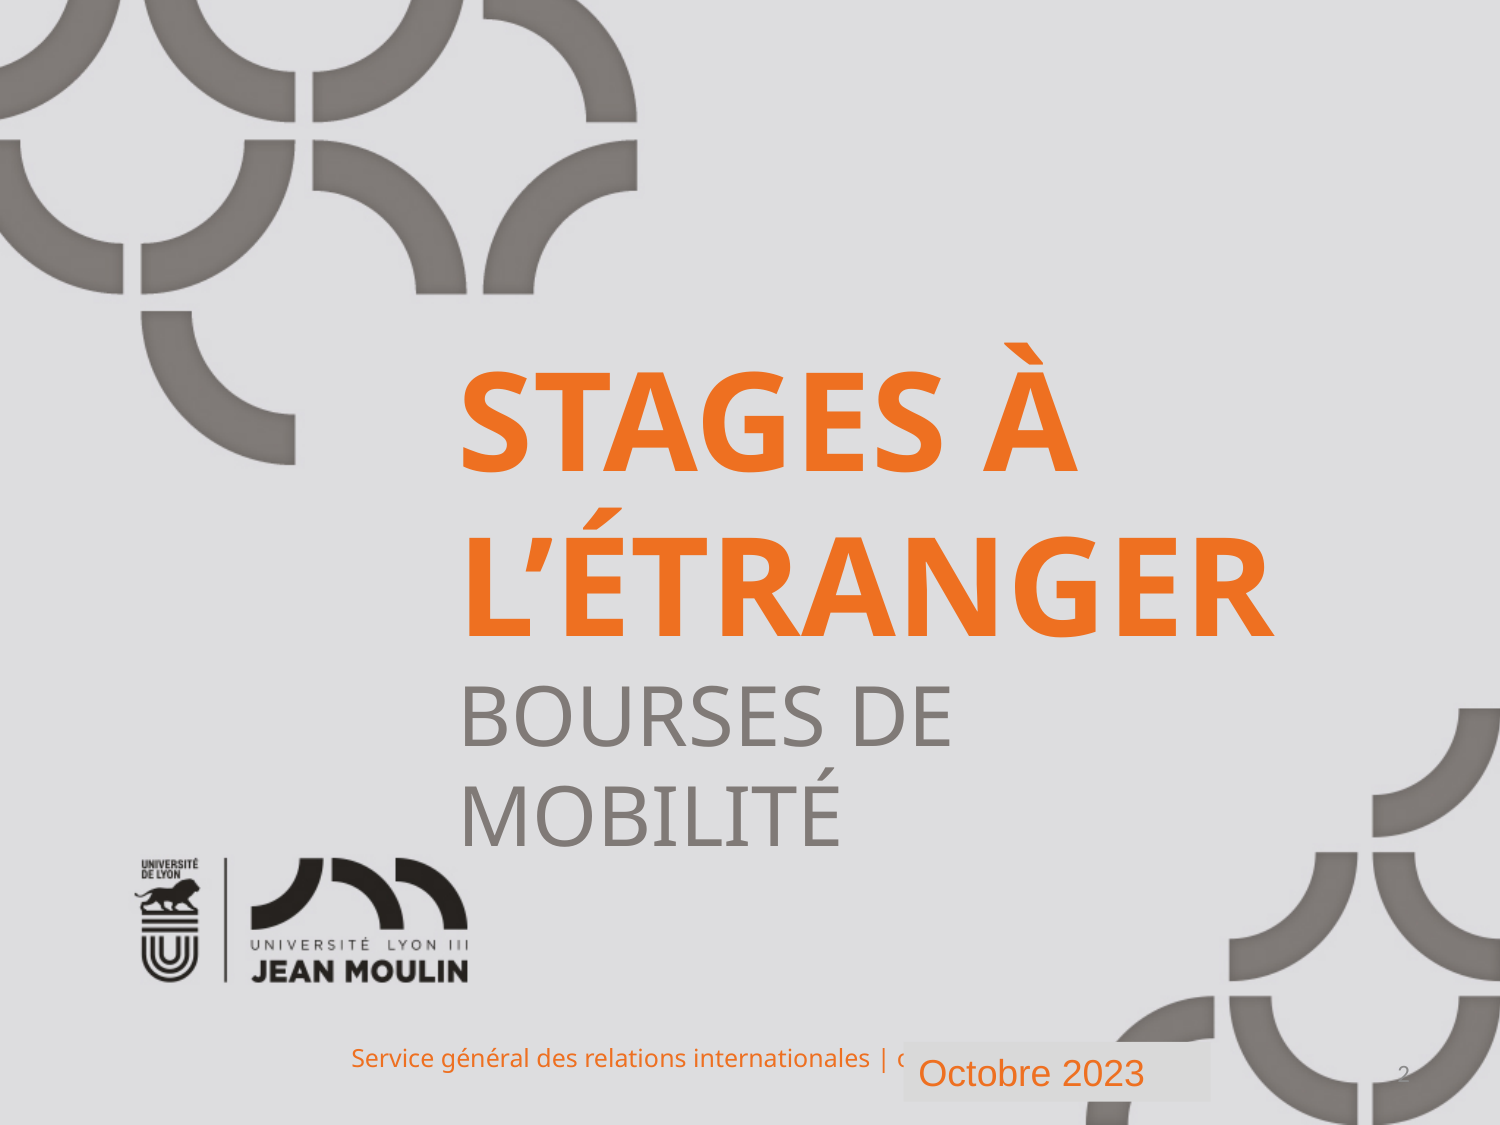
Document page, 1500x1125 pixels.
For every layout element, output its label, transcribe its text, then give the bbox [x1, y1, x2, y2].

picture [0, 0, 1500, 1125]
text_box STAGES À L’ÉTRANGER BOURSES DE MOBILITÉ [442, 326, 1341, 871]
text_box Octobre 2023 [903, 1041, 1211, 1102]
slide_number 2 [1074, 1042, 1425, 1103]
